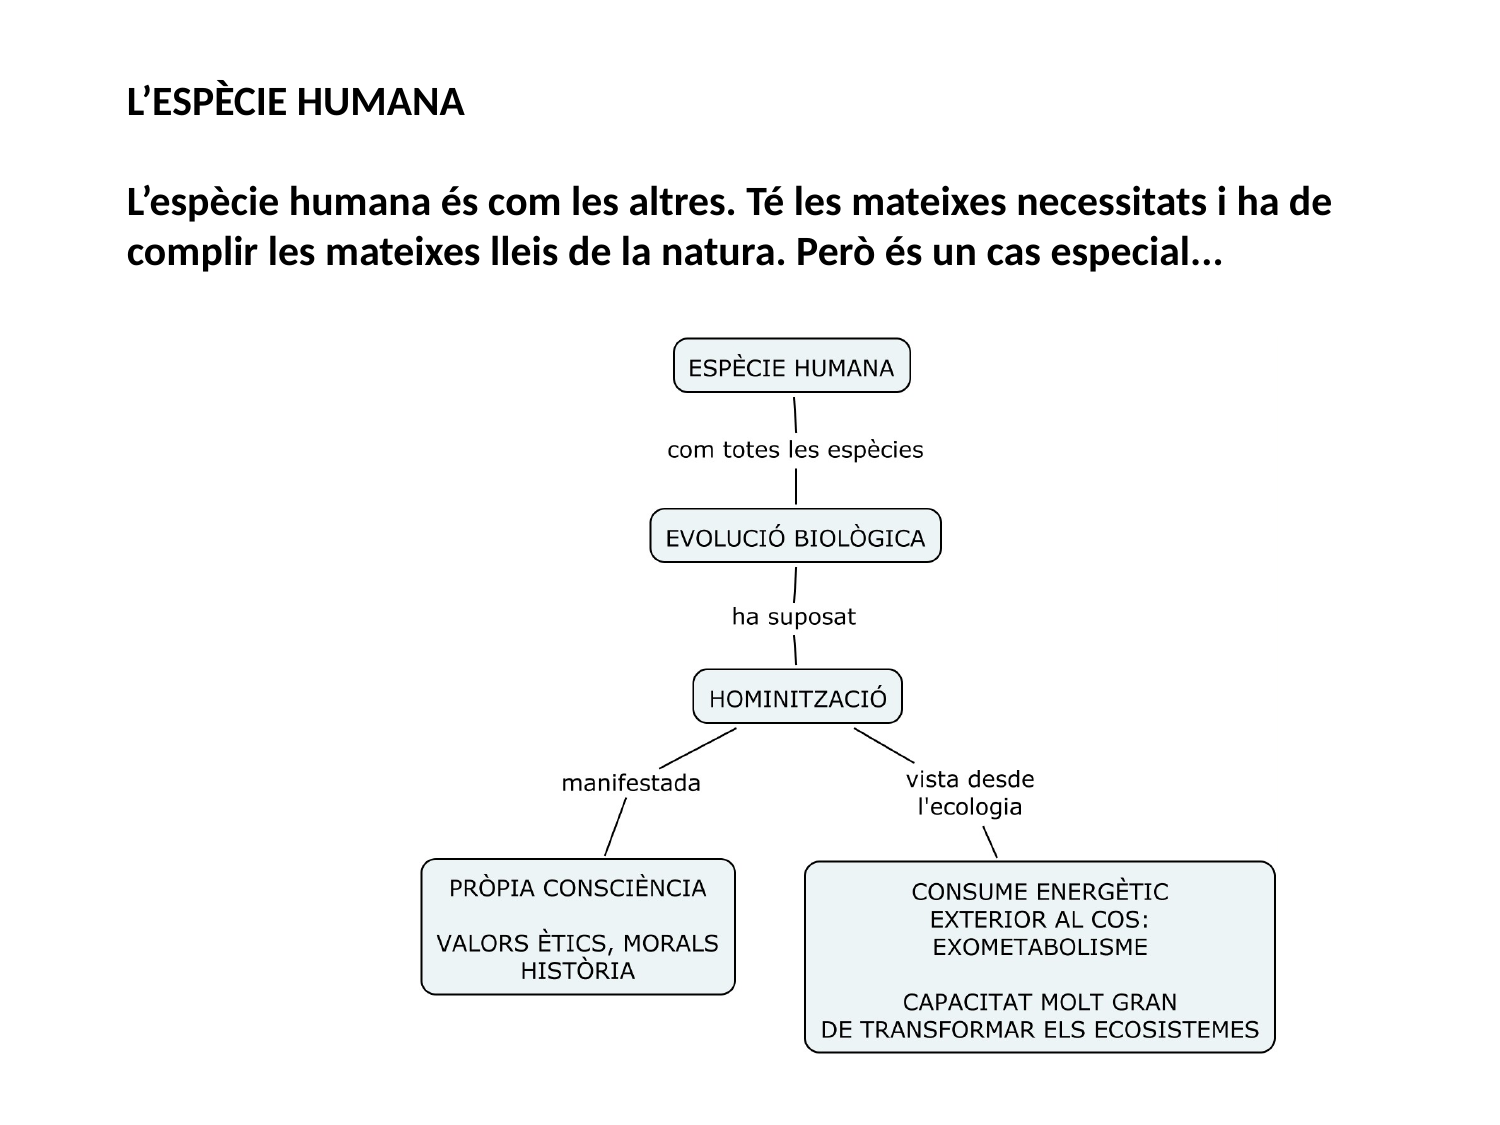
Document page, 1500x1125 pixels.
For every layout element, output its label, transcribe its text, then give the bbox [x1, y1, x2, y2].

picture [418, 336, 1278, 1056]
text_box L’ESPÈCIE HUMANA L’espècie humana és com les altres. Té les mateixes necessitats i ha de complir les mateixes lleis de la natura. Però és un cas especial... [112, 66, 1424, 282]
